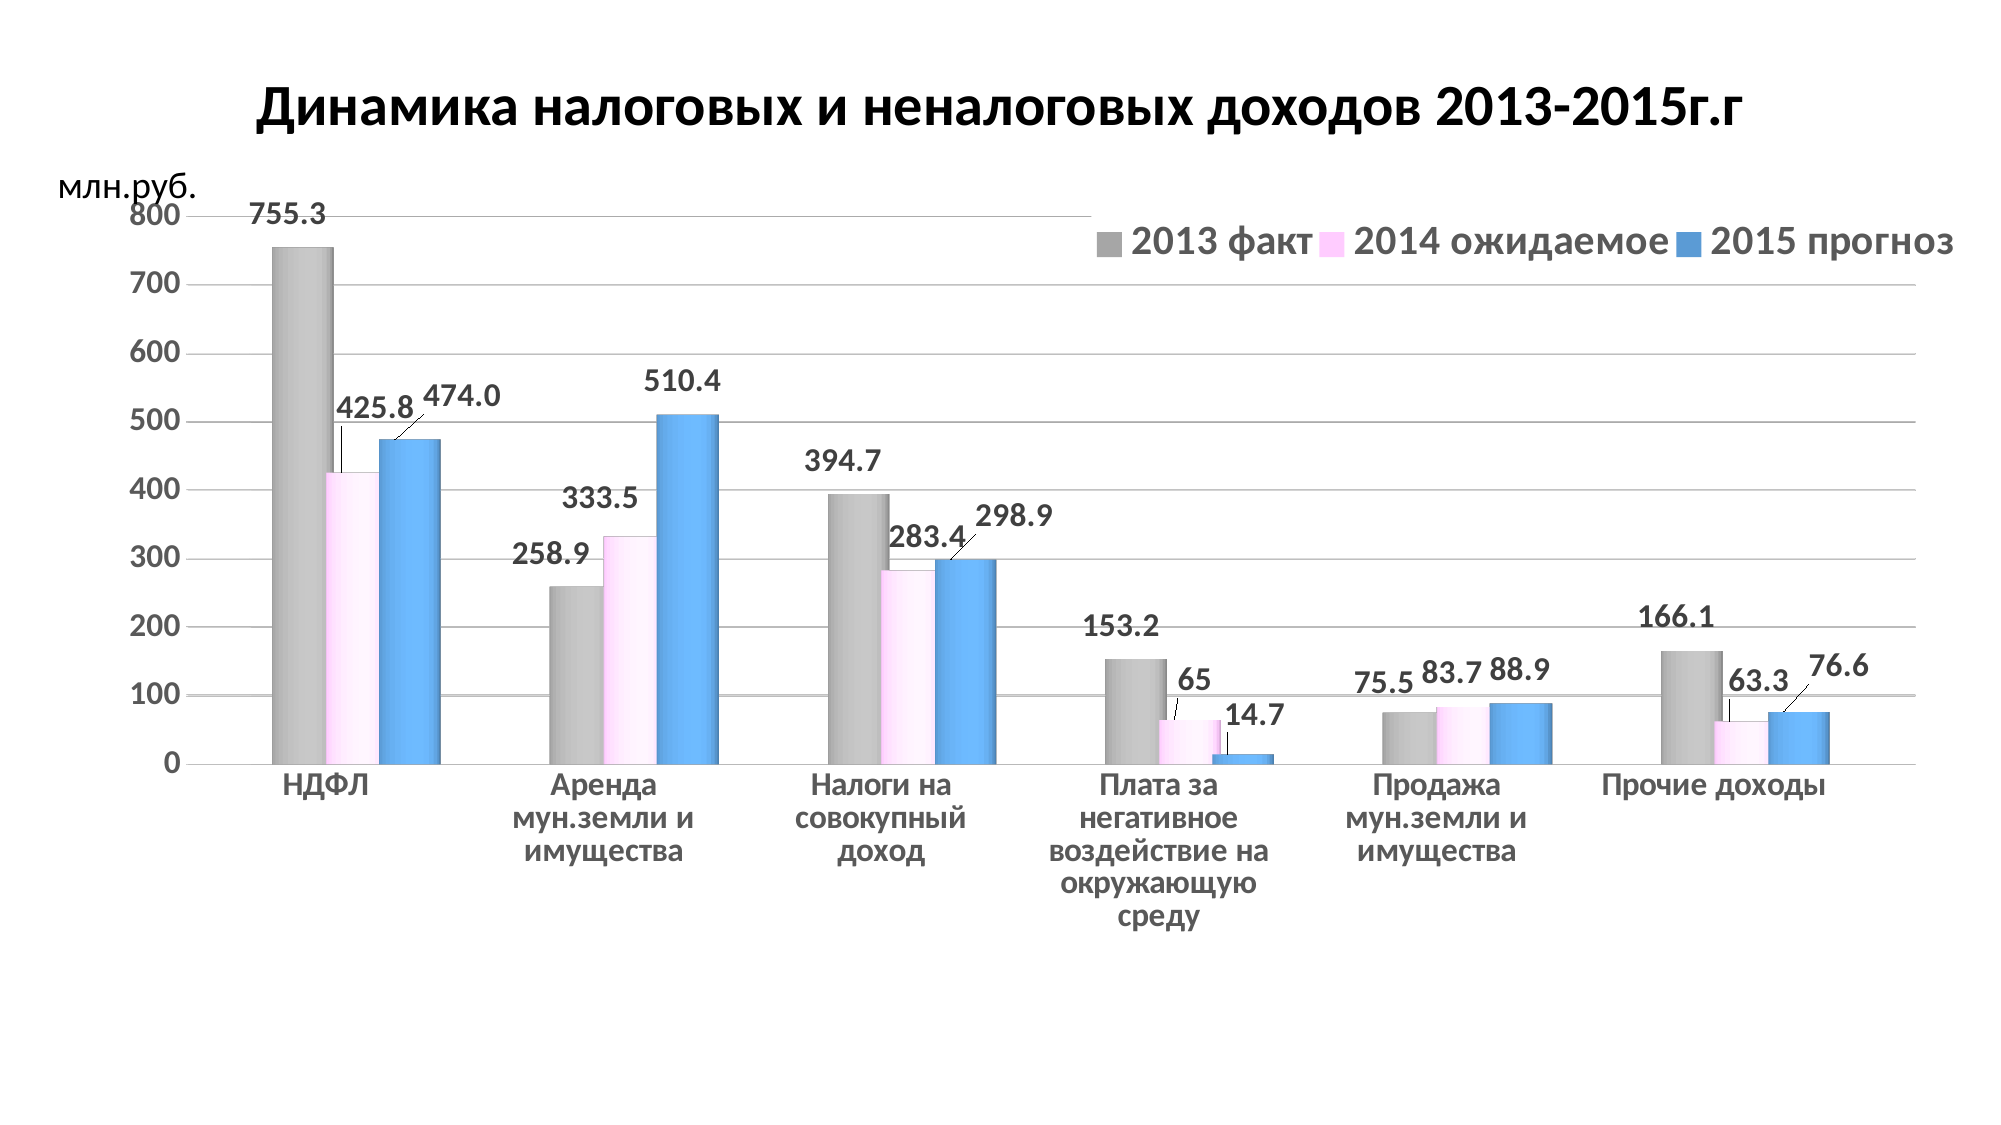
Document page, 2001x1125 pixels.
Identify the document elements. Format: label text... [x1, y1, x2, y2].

text_box млн.руб. [42, 153, 233, 213]
title Динамика налоговых и неналоговых доходов 2013-2015г.г [137, 46, 1863, 167]
chart [69, 196, 1962, 1079]
